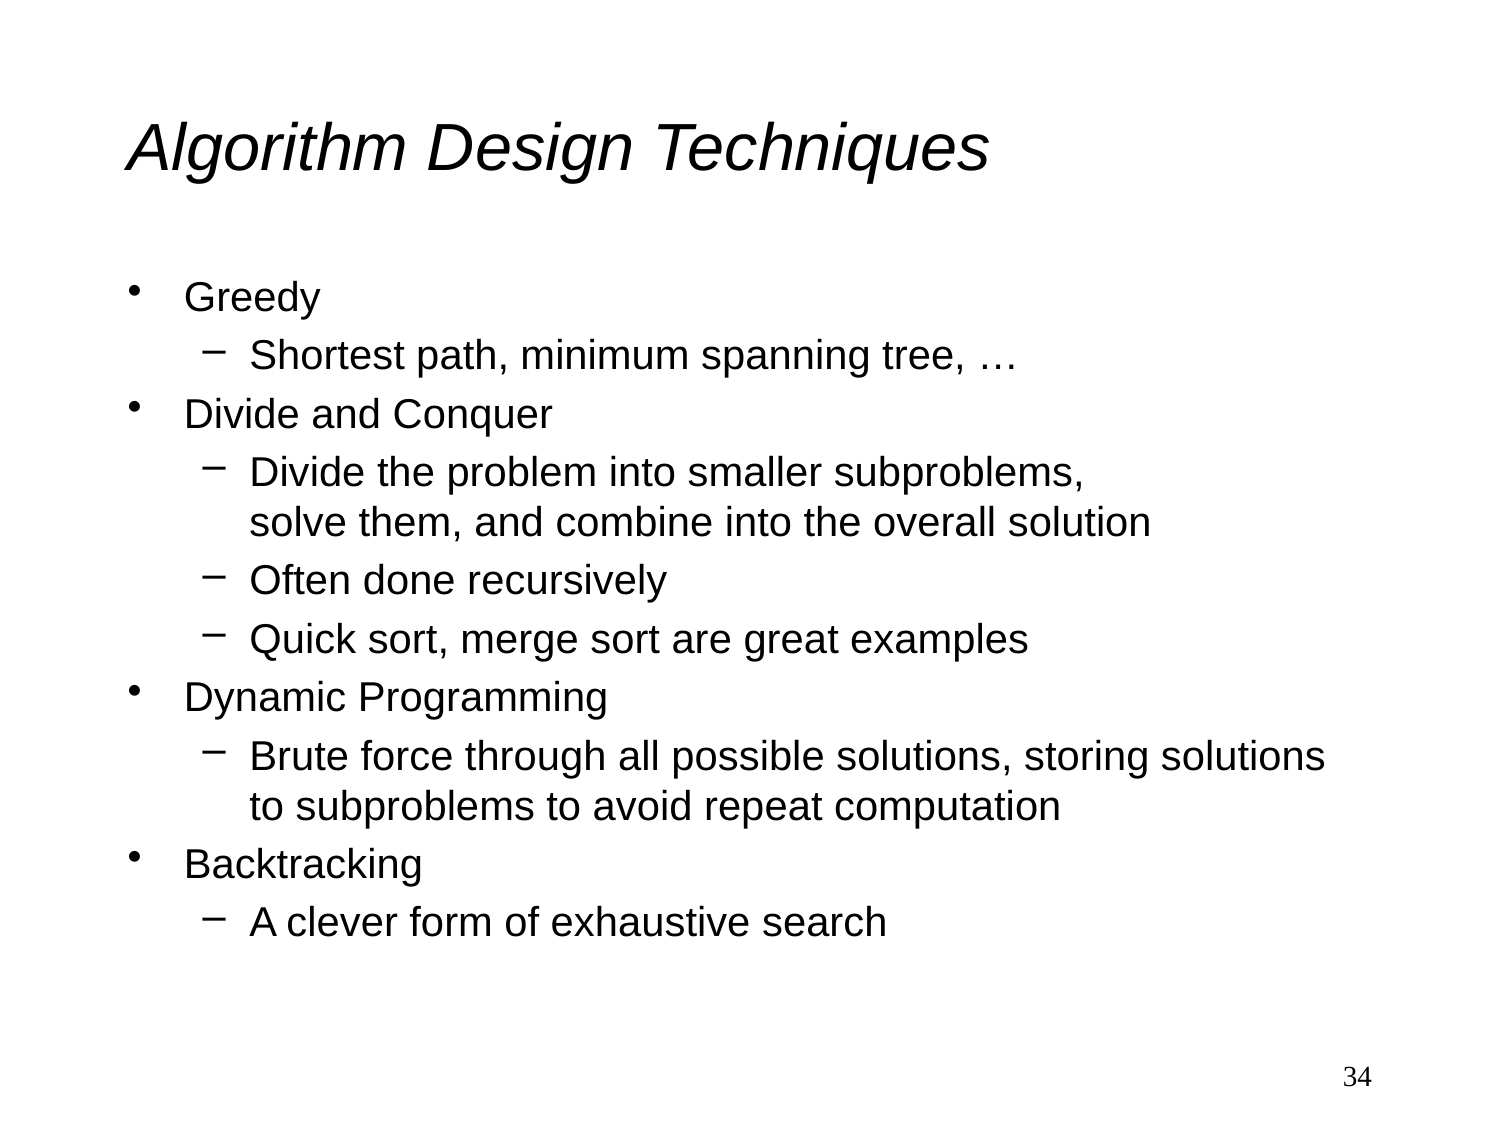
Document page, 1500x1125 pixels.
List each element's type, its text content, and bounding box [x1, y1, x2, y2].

list Greedy Shortest path, minimum spanning tree, … Divide and Conquer Divide the problem into smaller subproblems, solve them, and combine into the overall solution Often done recursively Quick sort, merge sort are great examples Dynamic Programming Brute force through all possible solutions, storing solutions to subproblems to avoid repeat computation Backtracking A clever form of exhaustive search [112, 262, 1388, 1001]
slide_number 34 [1074, 1049, 1388, 1125]
title Algorithm Design Techniques [112, 49, 1388, 238]
